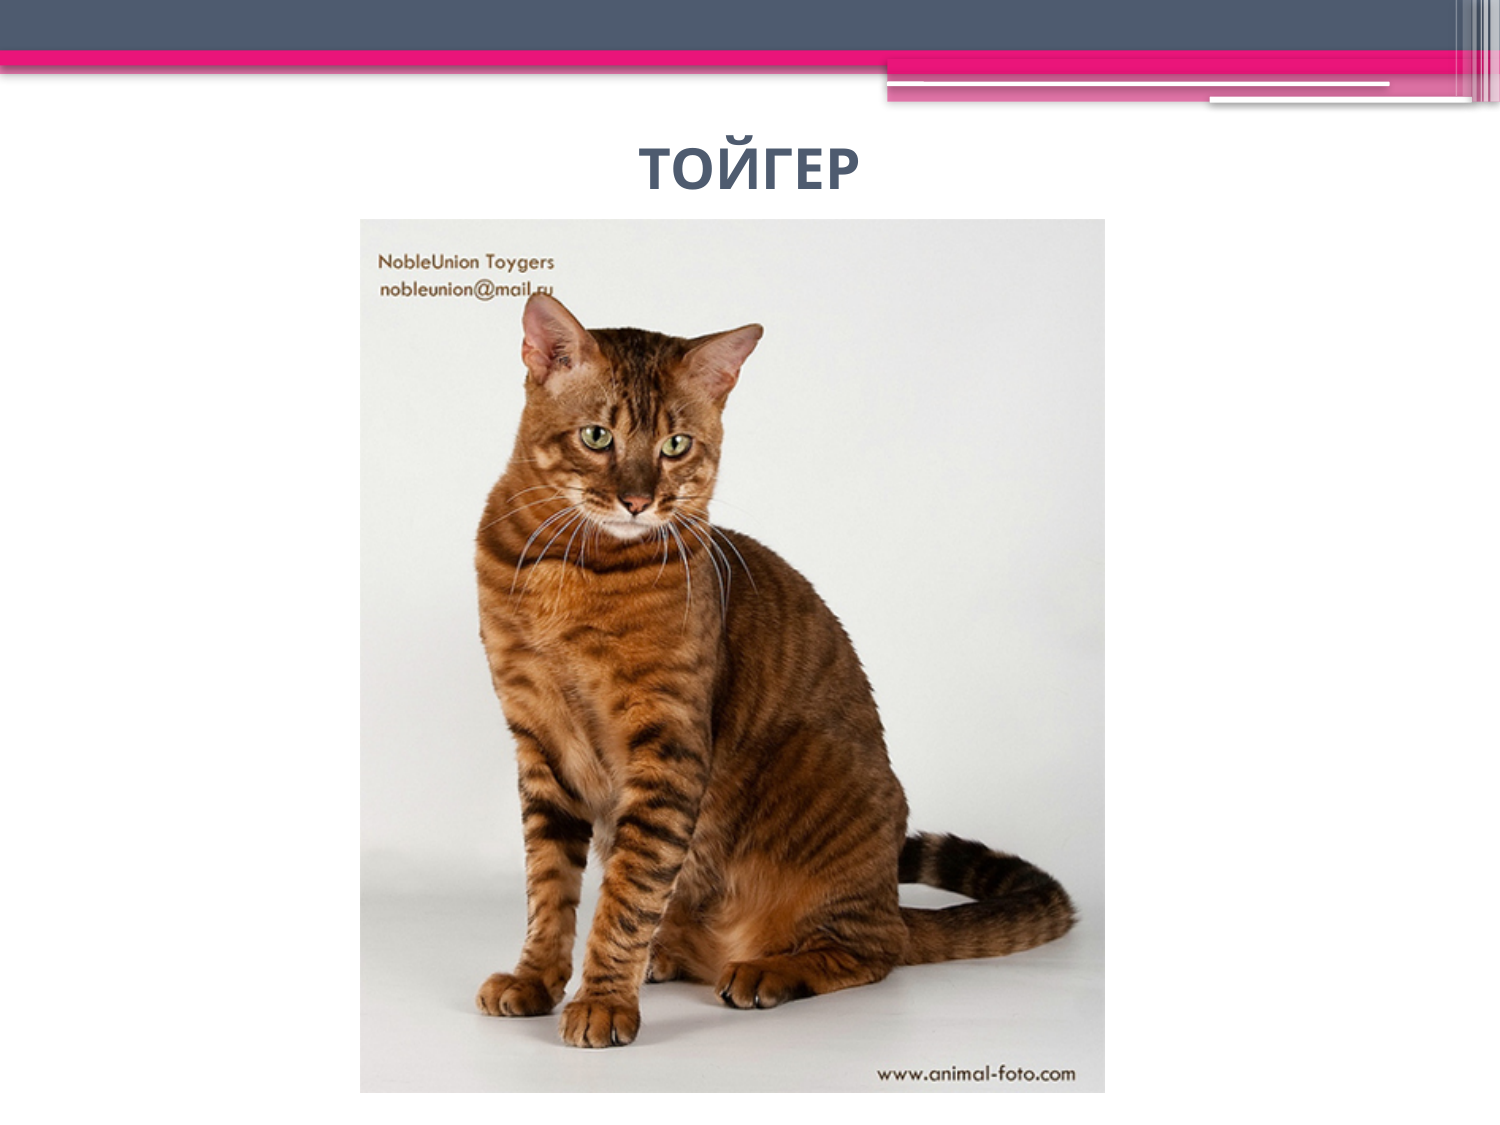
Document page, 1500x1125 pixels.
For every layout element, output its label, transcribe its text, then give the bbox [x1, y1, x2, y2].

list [359, 219, 1105, 1093]
title ТОЙГЕР [75, 125, 1425, 209]
